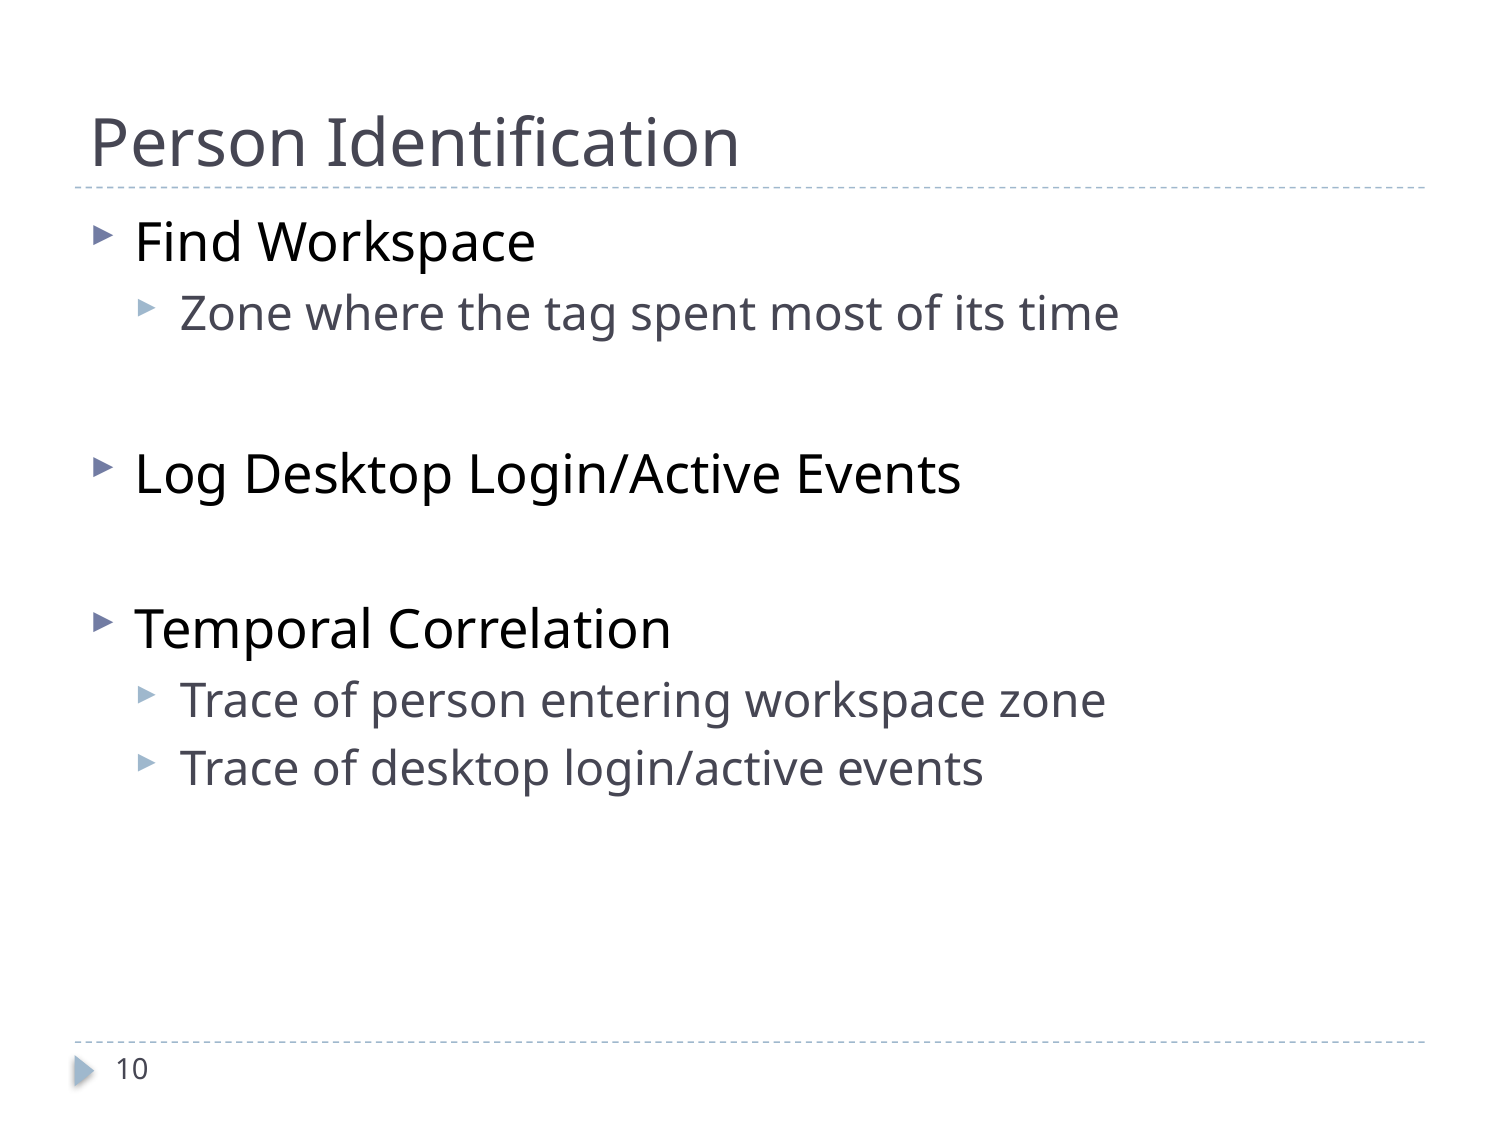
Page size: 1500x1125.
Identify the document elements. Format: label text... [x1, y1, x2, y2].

slide_number 10 [100, 1042, 426, 1103]
list Find Workspace Zone where the tag spent most of its time Log Desktop Login/Active Events Temporal Correlation Trace of person entering workspace zone Trace of desktop login/active events [75, 200, 1425, 1010]
title Person Identification [75, 24, 1425, 188]
